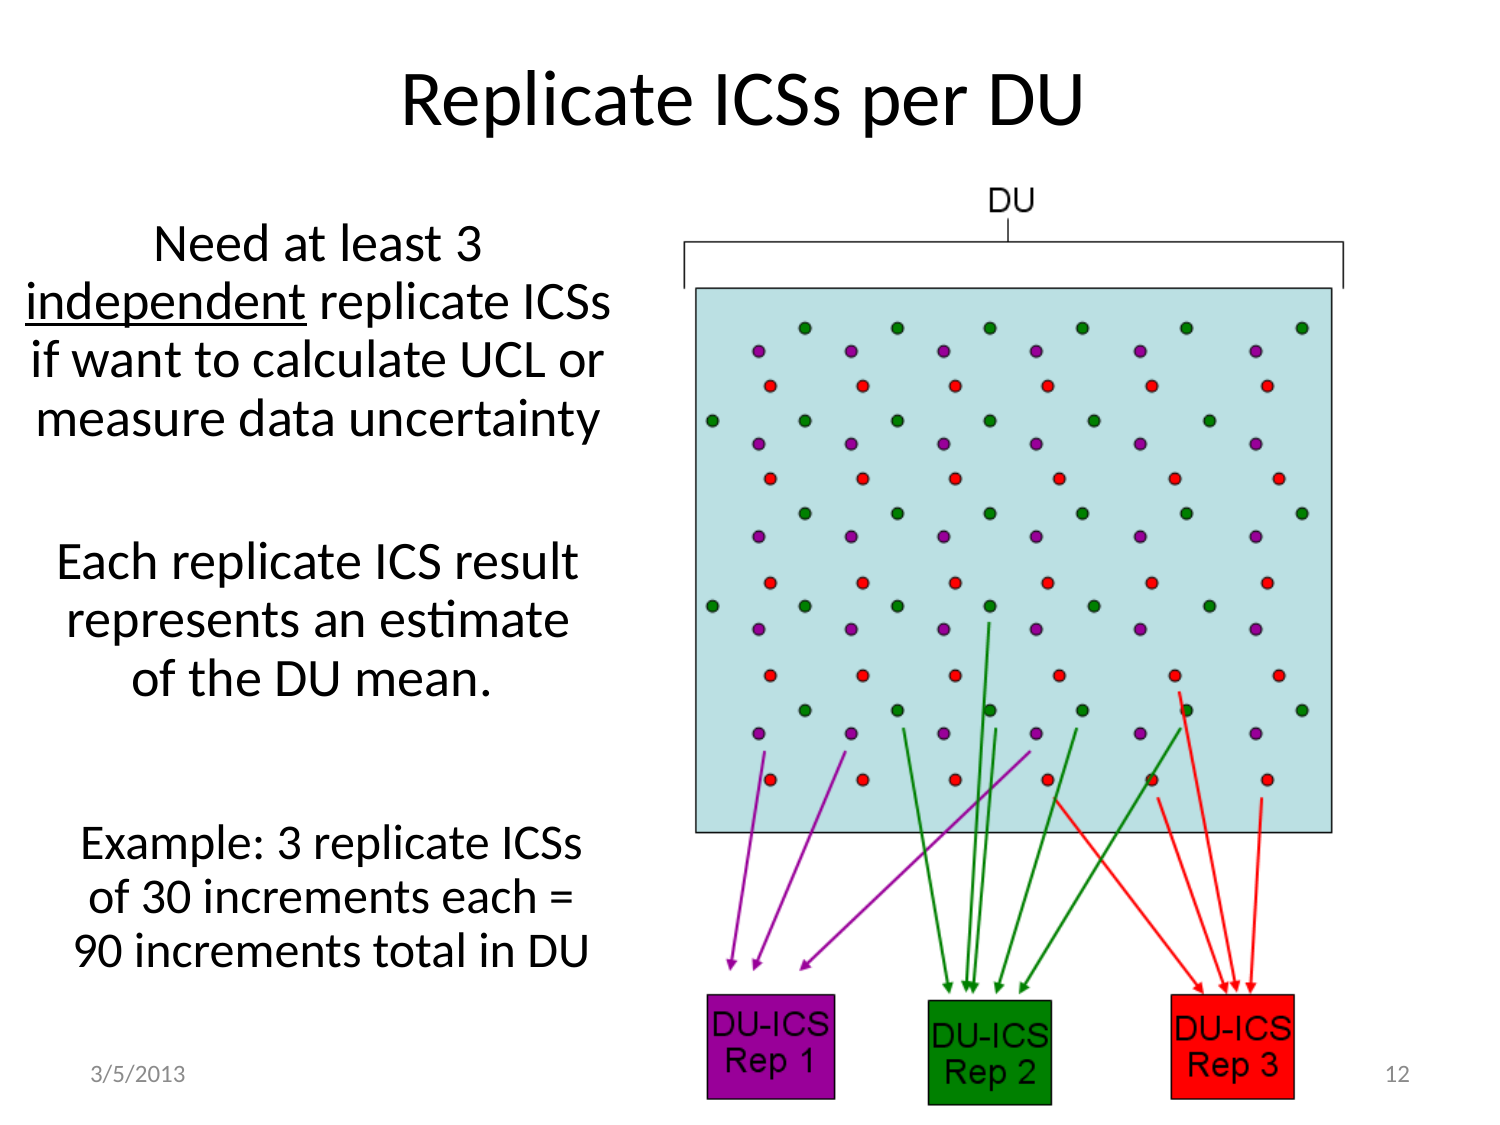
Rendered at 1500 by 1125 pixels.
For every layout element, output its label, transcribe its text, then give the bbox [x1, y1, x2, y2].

text_box Replicate ICSs per DU [62, 24, 1425, 163]
title Need at least 3 independent replicate ICSs if want to calculate UCL or measure data uncertainty [0, 187, 332, 475]
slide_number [75, 1042, 332, 1103]
slide_number 12 [1354, 1042, 1425, 1103]
picture [337, 181, 1351, 1113]
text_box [49, 808, 731, 988]
text_box Each replicate ICS result represents an estimate of the DU mean. [37, 524, 332, 716]
